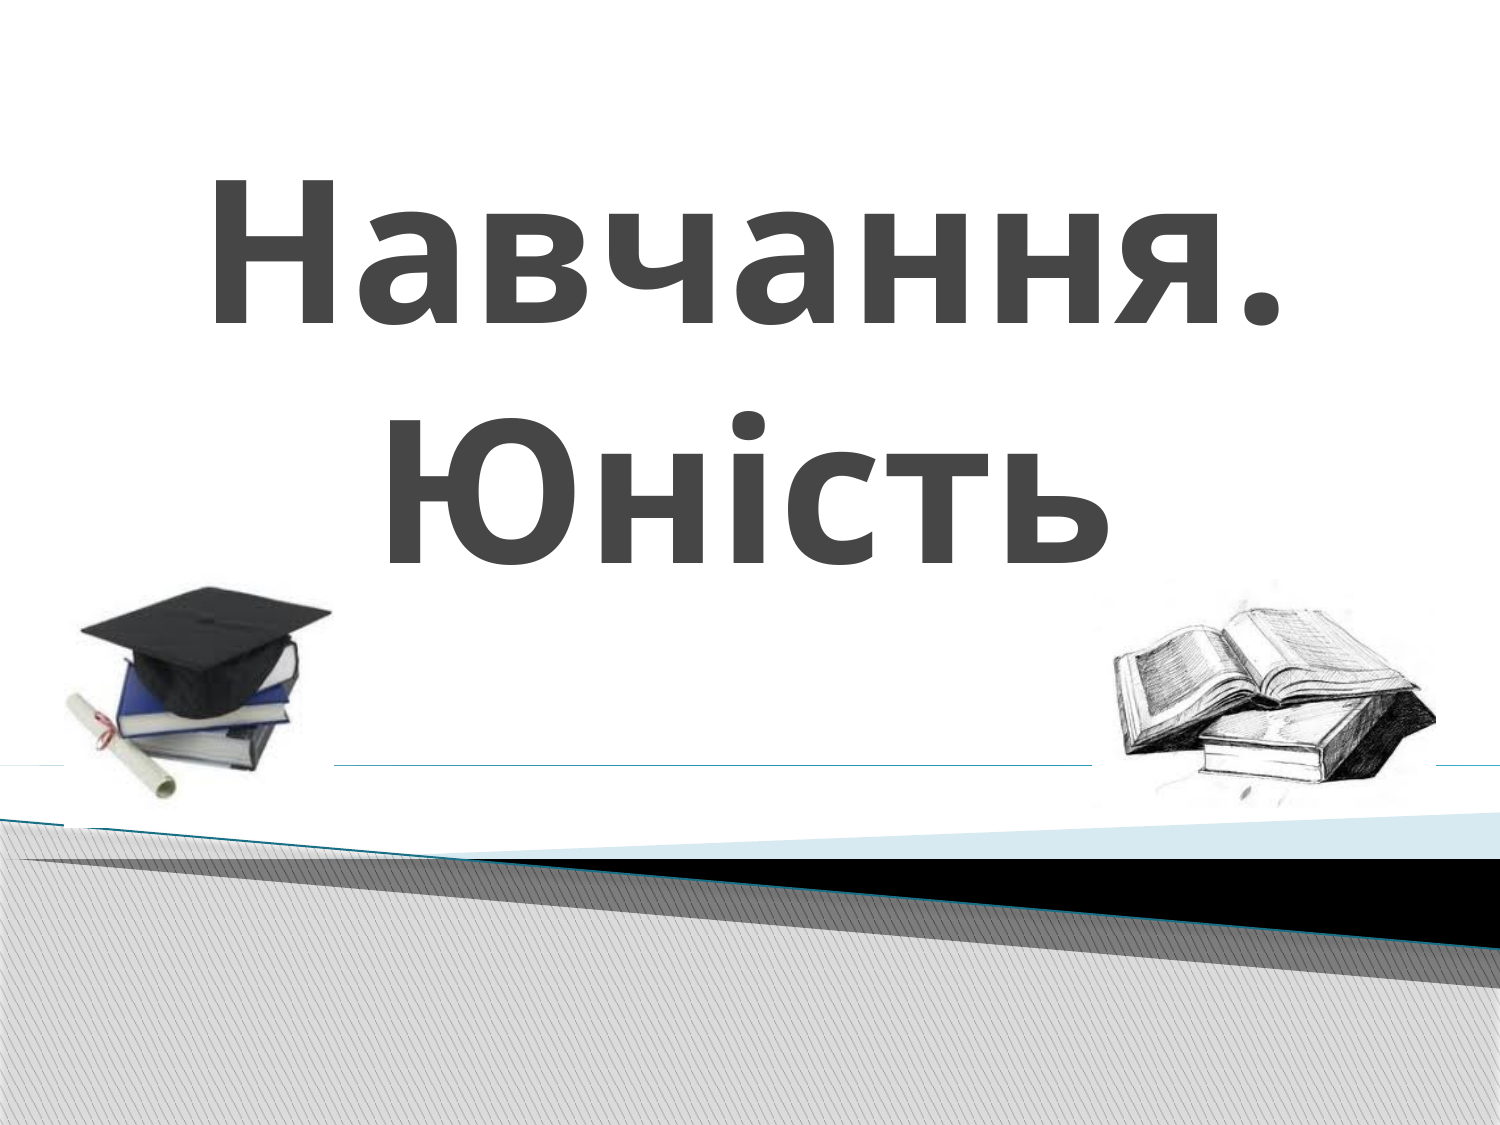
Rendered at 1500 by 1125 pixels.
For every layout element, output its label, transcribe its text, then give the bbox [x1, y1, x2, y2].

picture [1092, 578, 1436, 808]
picture [5, 859, 1500, 989]
title Навчання. Юність [53, 19, 1436, 612]
picture [0, 558, 334, 828]
